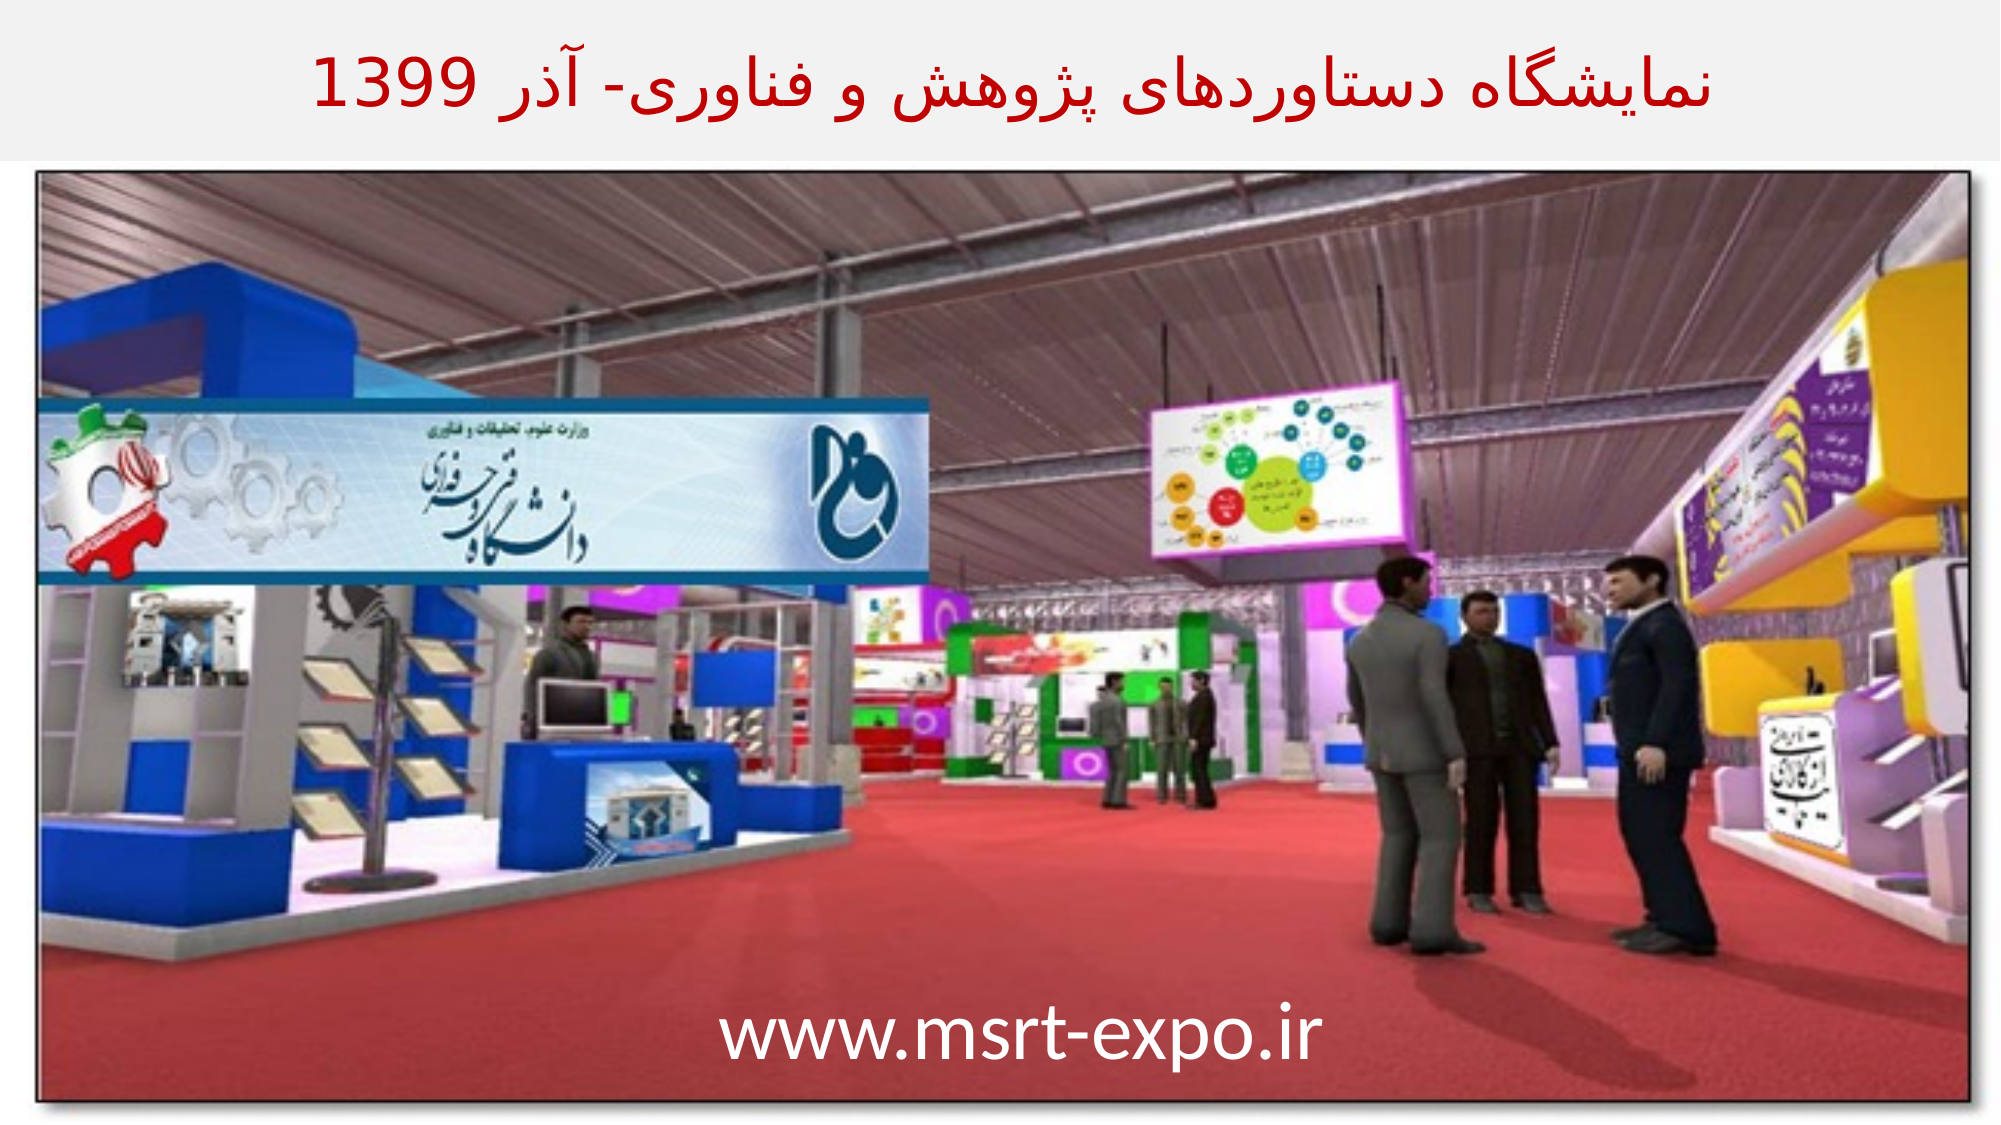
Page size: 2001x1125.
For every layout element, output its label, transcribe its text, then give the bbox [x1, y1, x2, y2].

picture [27, 163, 2000, 1125]
text_box نمایشگاه دستاوردهای پژوهش و فناوری- آذر 1399 [289, 32, 1738, 128]
text_box [0, 0, 2000, 162]
